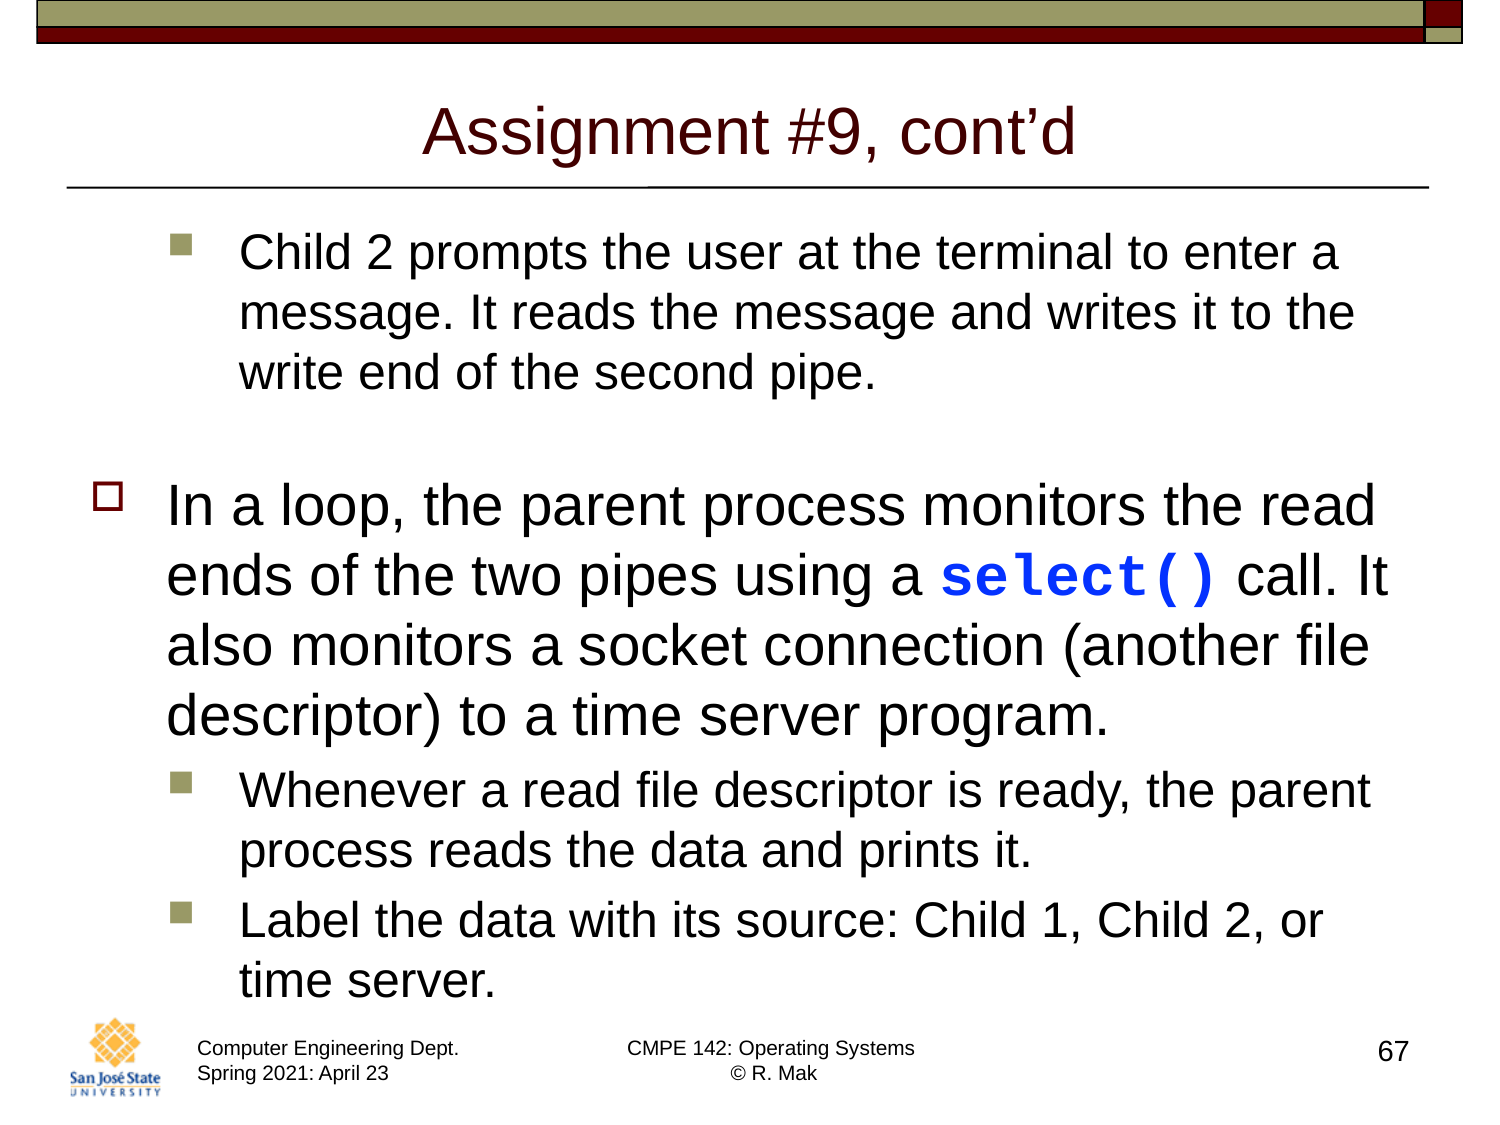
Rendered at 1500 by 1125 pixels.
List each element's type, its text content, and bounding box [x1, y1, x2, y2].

list Child 2 prompts the user at the terminal to enter a message. It reads the message and writes it to the write end of the second pipe. In a loop, the parent process monitors the read ends of the two pipes using a select() call. It also monitors a socket connection (another file descriptor) to a time server program. Whenever a read file descriptor is ready, the parent process reads the data and prints it. Label the data with its source: Child 1, Child 2, or time server. [75, 212, 1425, 1006]
title Assignment #9, cont’d [75, 67, 1425, 175]
picture [60, 1012, 166, 1112]
slide_number 67 [1305, 1025, 1425, 1100]
